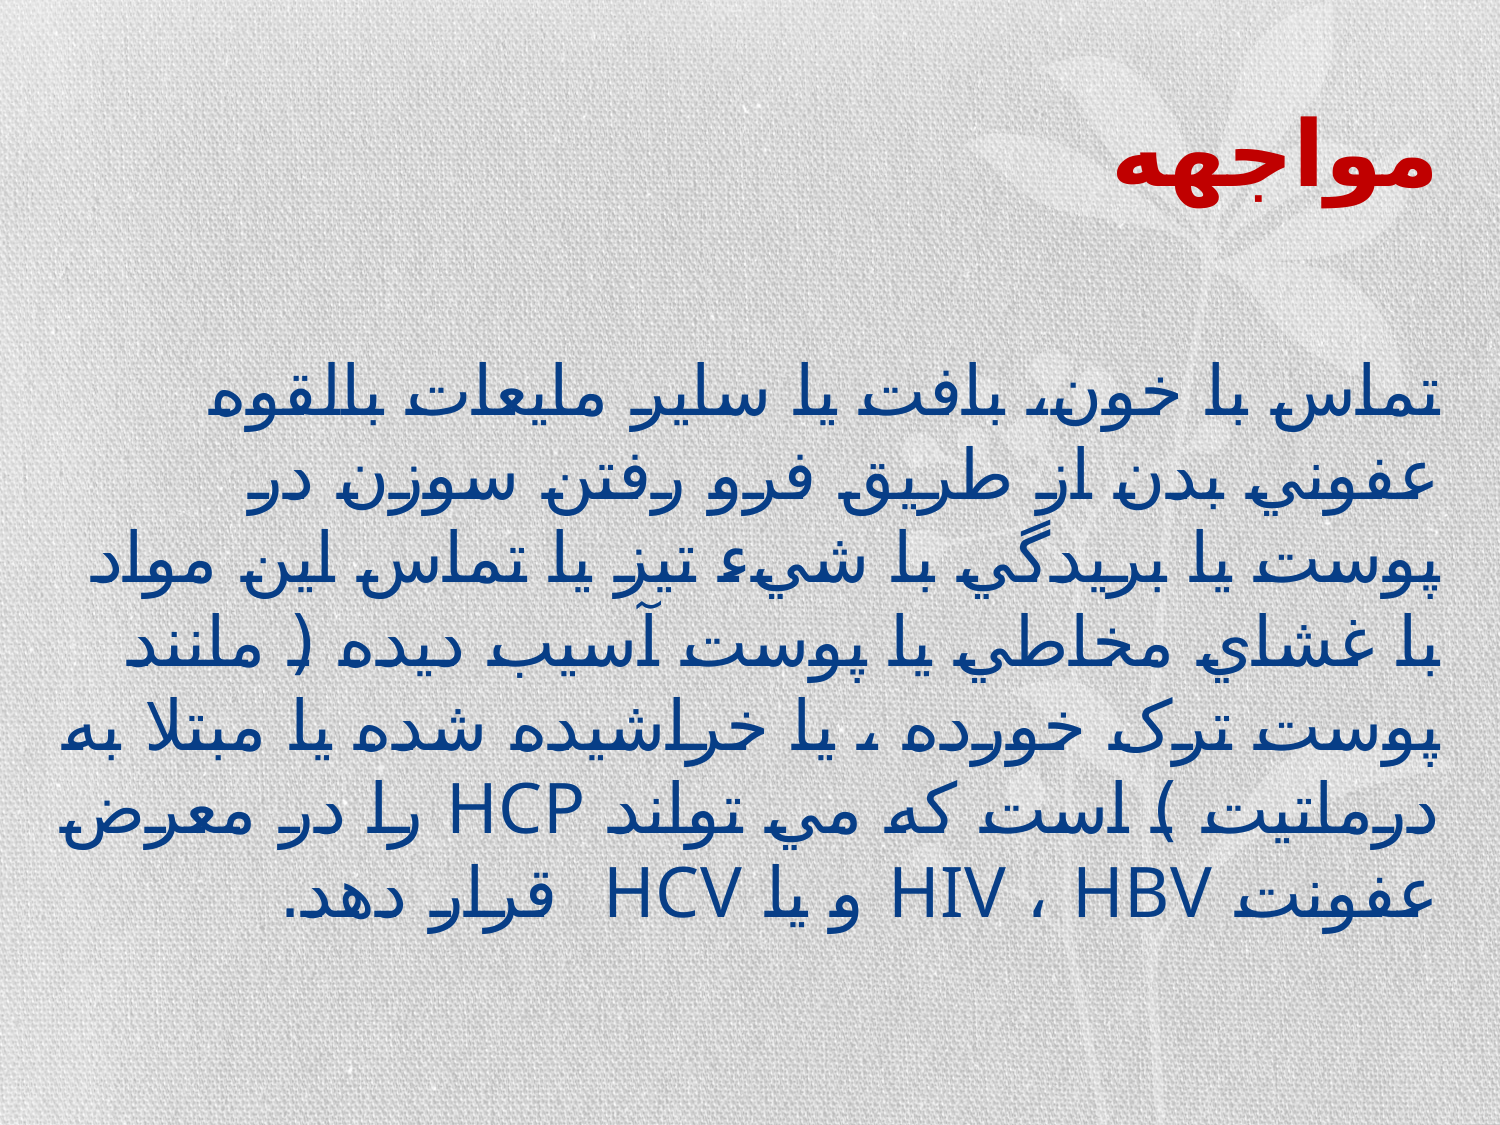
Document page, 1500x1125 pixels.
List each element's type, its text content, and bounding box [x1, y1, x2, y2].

list تماس با خون، بافت يا ساير مايعات بالقوه عفوني بدن از طريق فرو رفتن سوزن در پوست يا بريدگي با شيء تيز يا تماس اين مواد با غشاي مخاطي يا پوست آسيب ديده ( مانند پوست ترک خورده ، يا خراشيده شده يا مبتلا به درماتيت ) است که مي تواند HCP را در معرض عفونت HIV ، HBV و يا HCV قرار دهد. [45, 213, 1455, 1023]
title مواجهه [45, 37, 1455, 213]
